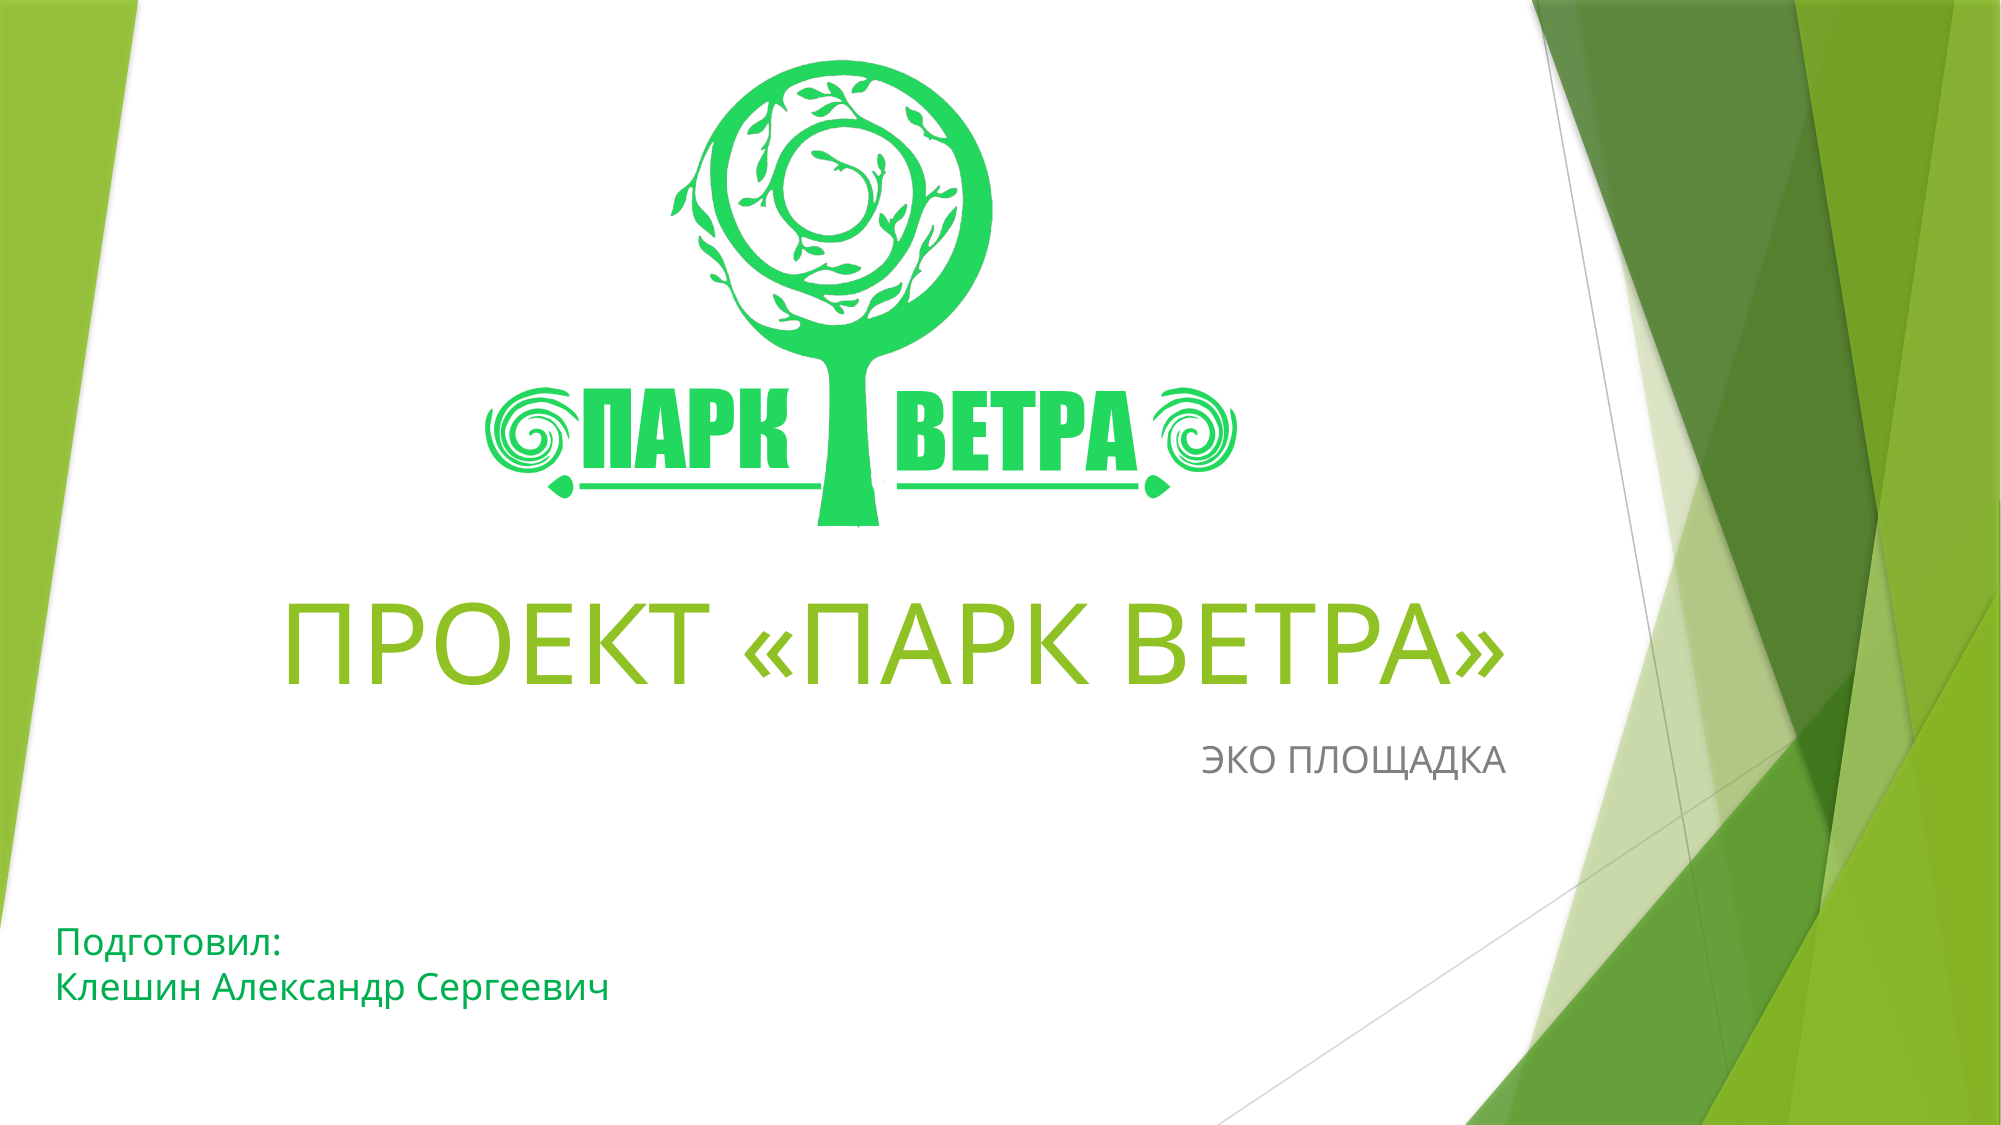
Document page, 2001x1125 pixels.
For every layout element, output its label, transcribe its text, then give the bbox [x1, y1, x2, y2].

title ПРОЕКТ «ПАРК ВЕТРА» [249, 444, 1524, 715]
text_box Подготовил: Клешин Александр Сергеевич [39, 910, 842, 1016]
subtitle ЭКО ПЛОЩАДКА [247, 728, 1522, 925]
picture [475, 0, 1250, 546]
